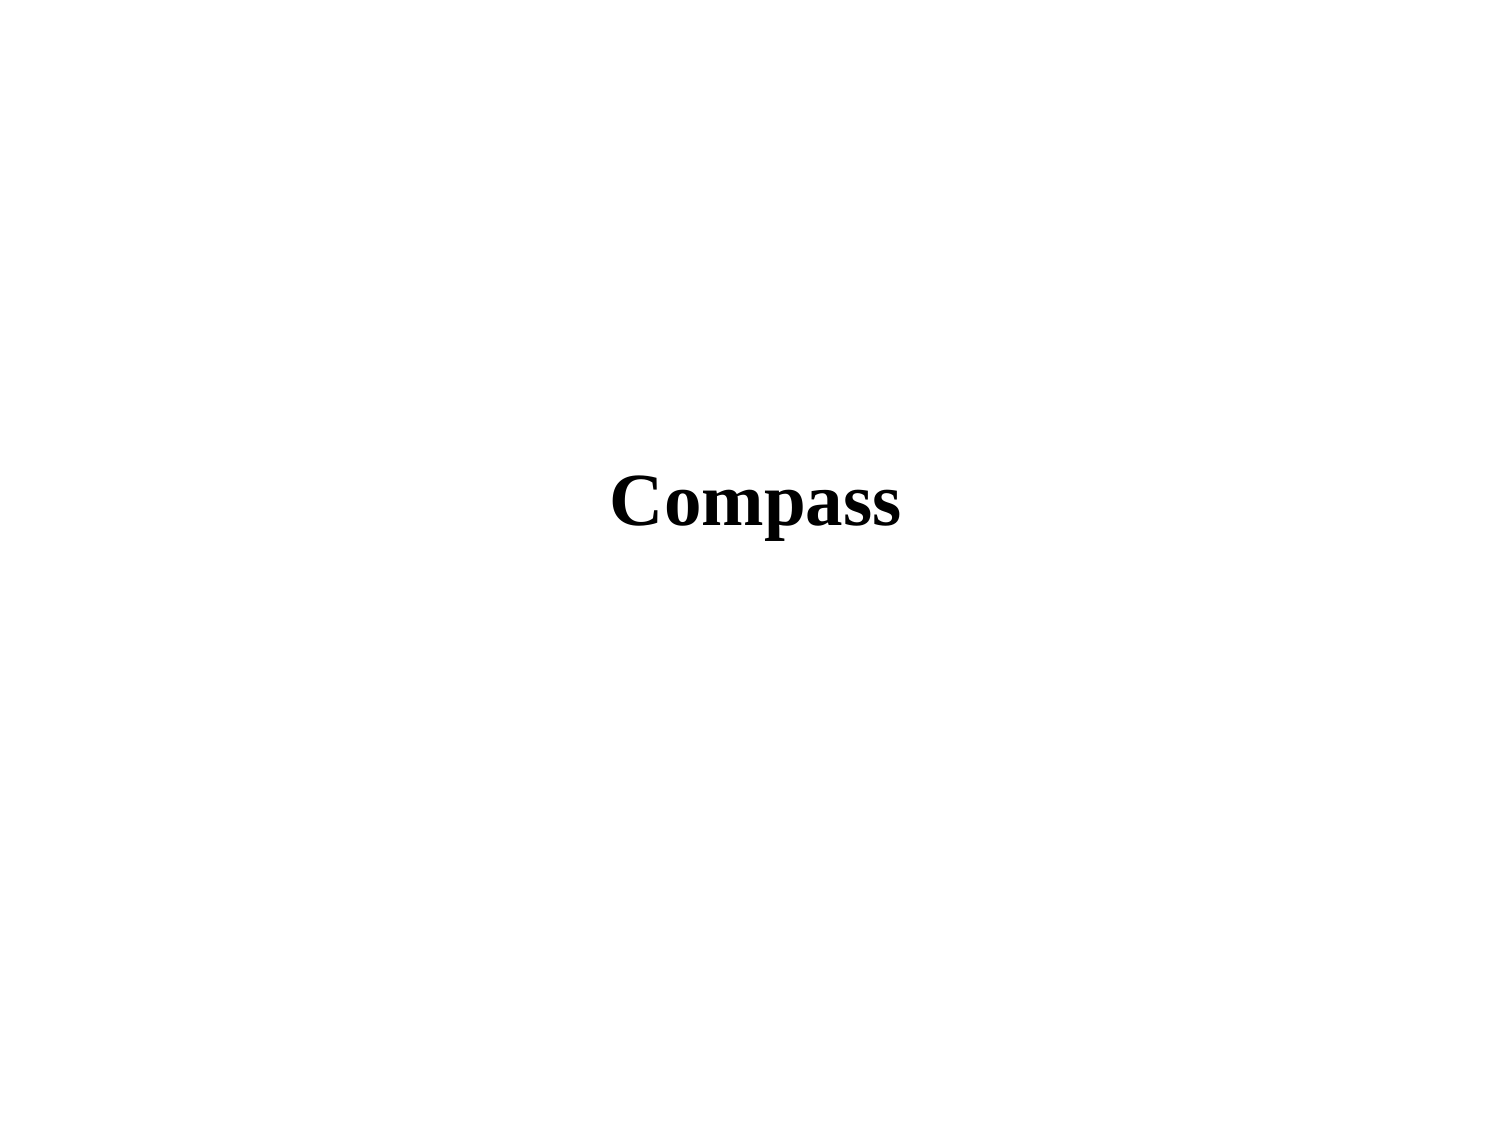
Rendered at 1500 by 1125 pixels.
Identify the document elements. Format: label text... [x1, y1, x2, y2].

list Compass [112, 450, 1400, 541]
